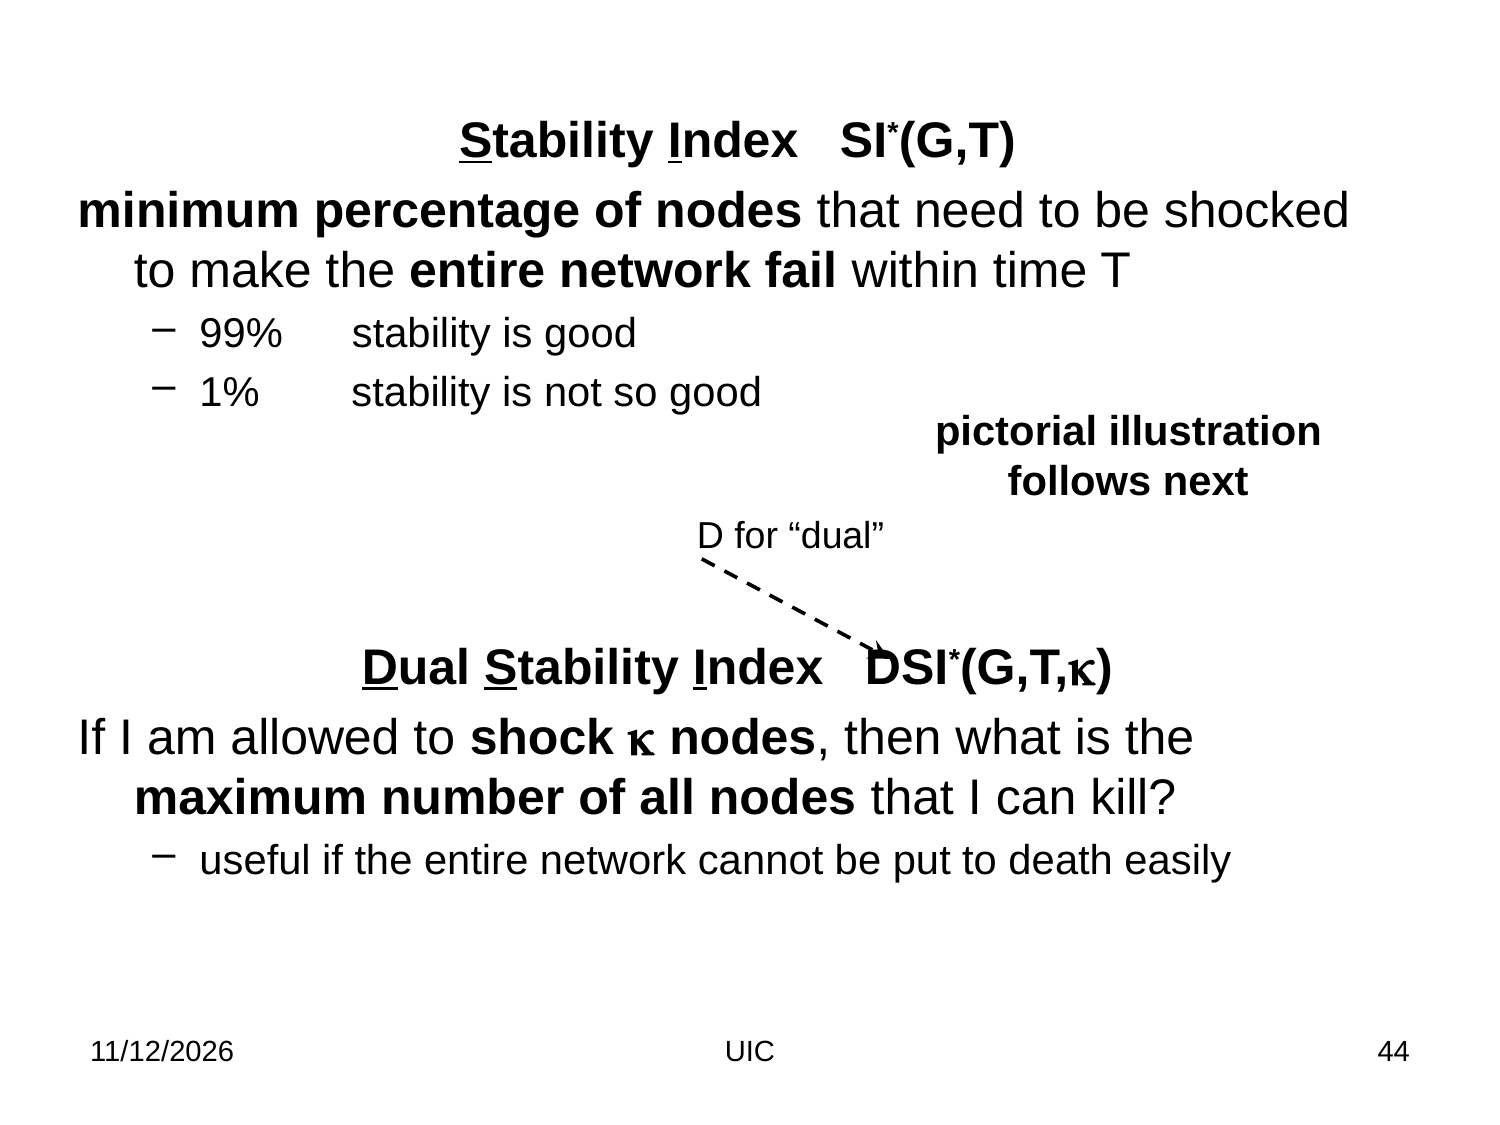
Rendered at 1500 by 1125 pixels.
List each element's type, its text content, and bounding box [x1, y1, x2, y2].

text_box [701, 558, 890, 660]
slide_number 44 [1074, 1024, 1426, 1103]
text_box pictorial illustration follows next [920, 396, 1337, 512]
text_box D for “dual” [682, 503, 899, 564]
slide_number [74, 1024, 426, 1103]
list Stability Index SI*(G,T) minimum percentage of nodes that need to be shocked to make the entire network fail within time T 99% stability is good 1% stability is not so good Dual Stability Index DSI*(G,T,) If I am allowed to shock  nodes, then what is the maximum number of all nodes that I can kill? useful if the entire network cannot be put to death easily [62, 30, 1413, 1004]
footer UIC [512, 1024, 988, 1103]
